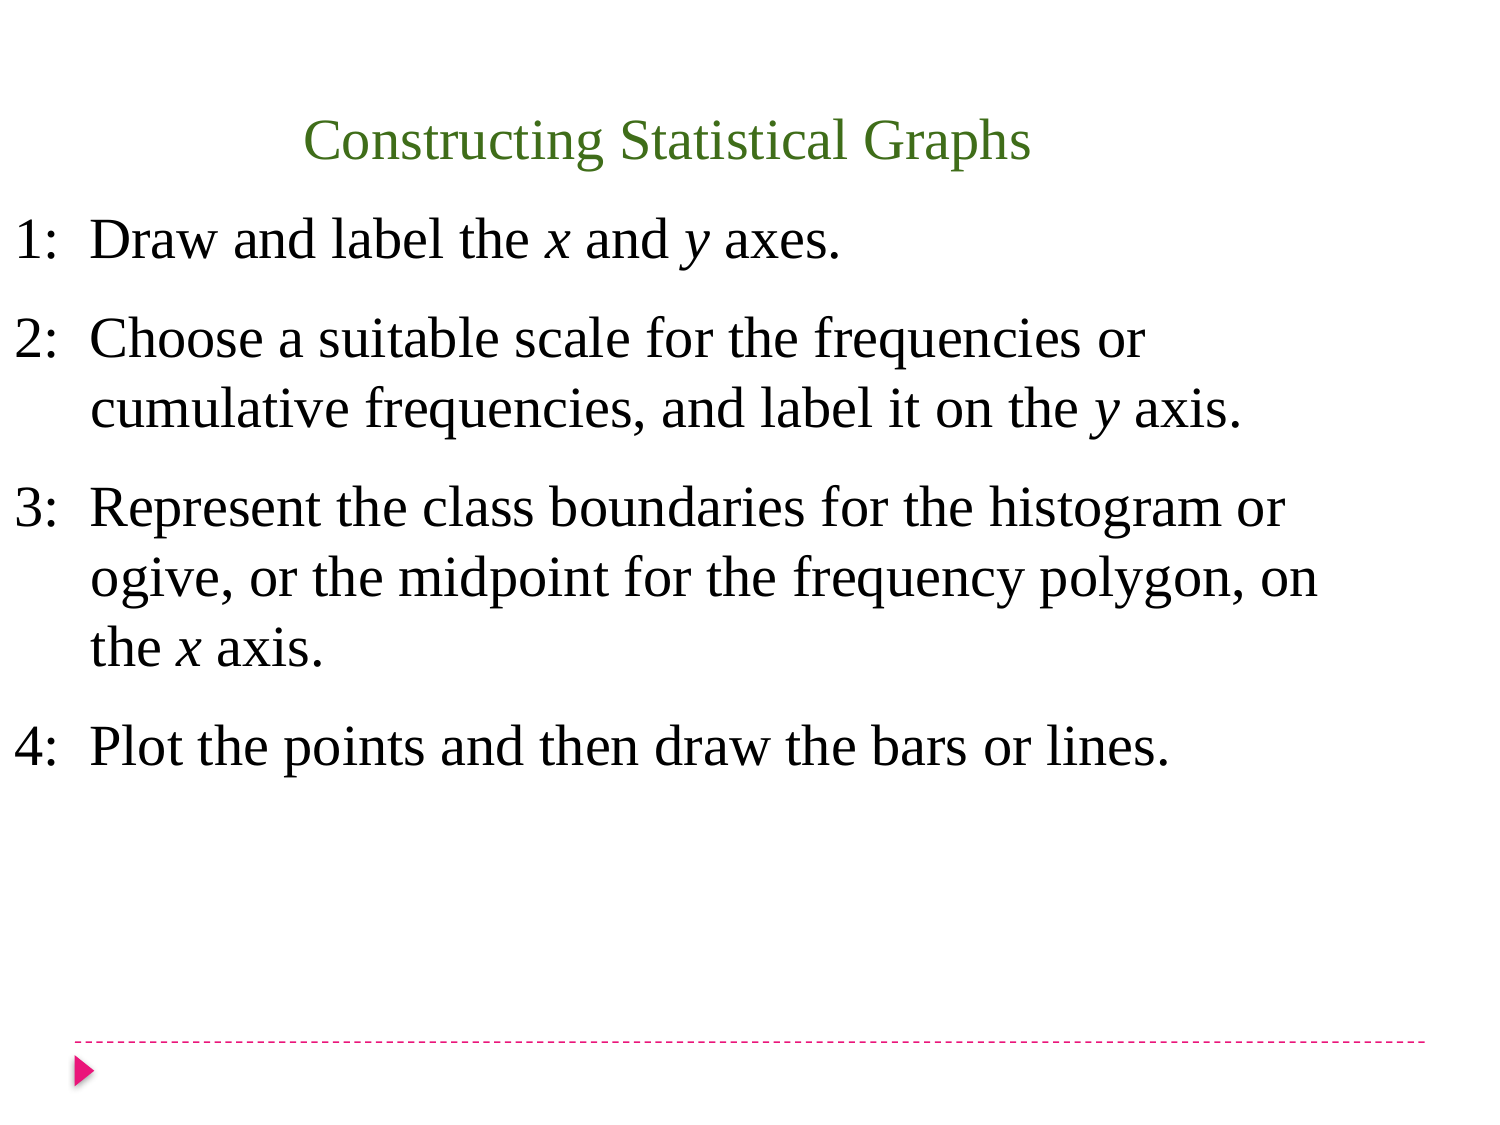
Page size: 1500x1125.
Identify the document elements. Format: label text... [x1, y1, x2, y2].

text_box Constructing Statistical Graphs 1: Draw and label the x and y axes. 2: Choose a suitable scale for the frequencies or cumulative frequencies, and label it on the y axis. 3: Represent the class boundaries for the histogram or ogive, or the midpoint for the frequency polygon, on the x axis. 4: Plot the points and then draw the bars or lines. [0, 93, 1350, 869]
